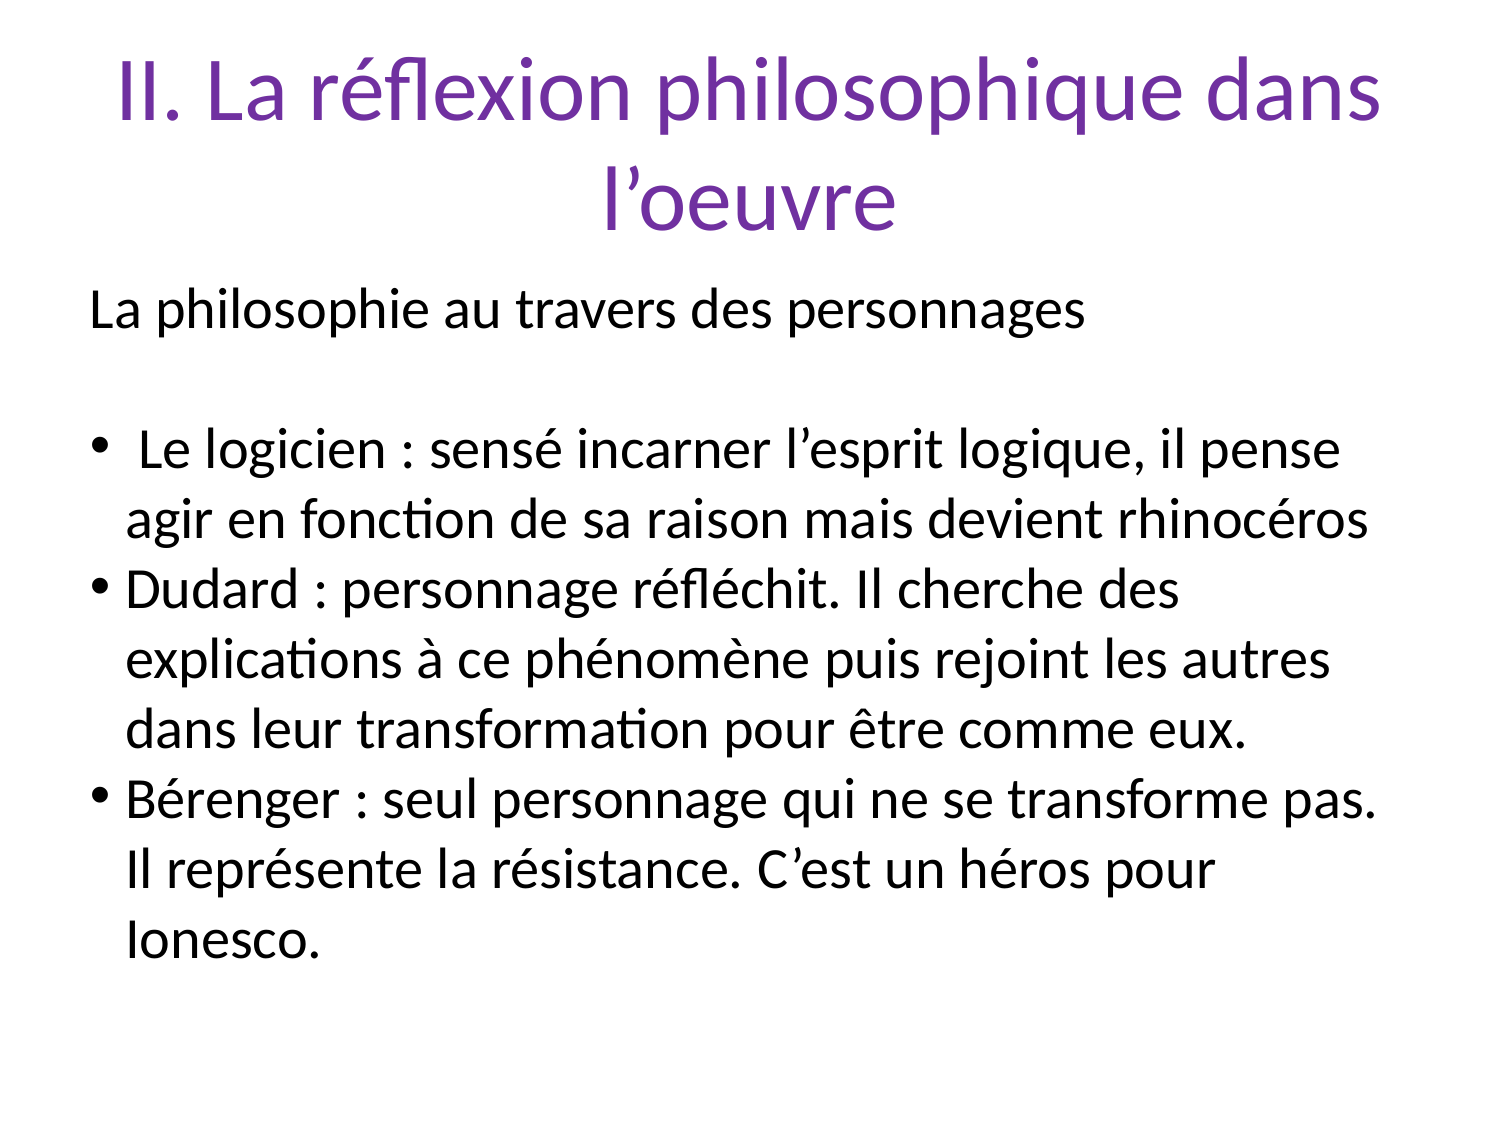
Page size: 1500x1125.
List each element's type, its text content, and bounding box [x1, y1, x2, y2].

text_box La philosophie au travers des personnages Le logicien : sensé incarner l’esprit logique, il pense agir en fonction de sa raison mais devient rhinocéros Dudard : personnage réfléchit. Il cherche des explications à ce phénomène puis rejoint les autres dans leur transformation pour être comme eux. Bérenger : seul personnage qui ne se transforme pas. Il représente la résistance. C’est un héros pour Ionesco. [74, 262, 1424, 1005]
text_box II. La réflexion philosophique dans l’oeuvre [75, 45, 1425, 233]
